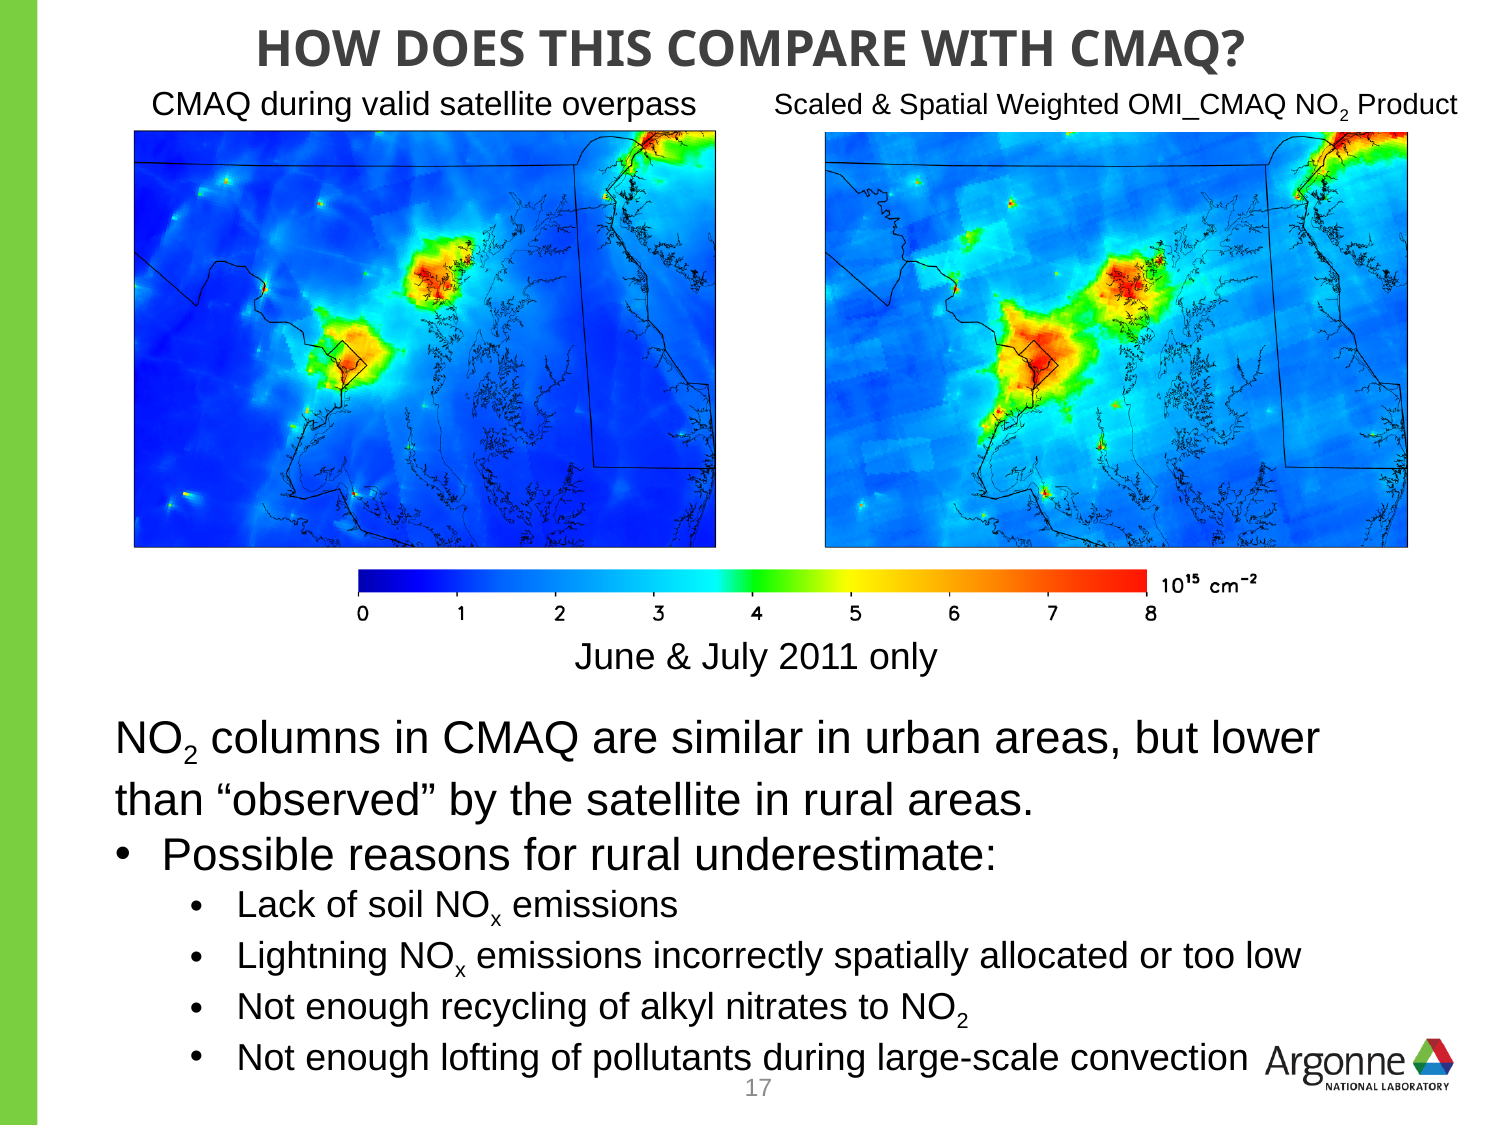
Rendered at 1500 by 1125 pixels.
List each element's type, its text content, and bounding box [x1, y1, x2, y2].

picture [1255, 1024, 1468, 1102]
text_box NO2 columns in CMAQ are similar in urban areas, but lower than “observed” by the satellite in rural areas. Possible reasons for rural underestimate: Lack of soil NOx emissions Lightning NOx emissions incorrectly spatially allocated or too low Not enough recycling of alkyl nitrates to NO2 Not enough lofting of pollutants during large-scale convection [99, 699, 1338, 1086]
title How does this compare with CMAQ? [0, 4, 1500, 88]
text_box June & July 2011 only [362, 637, 1150, 685]
picture [42, 64, 1499, 630]
slide_number 17 [437, 1086, 788, 1110]
